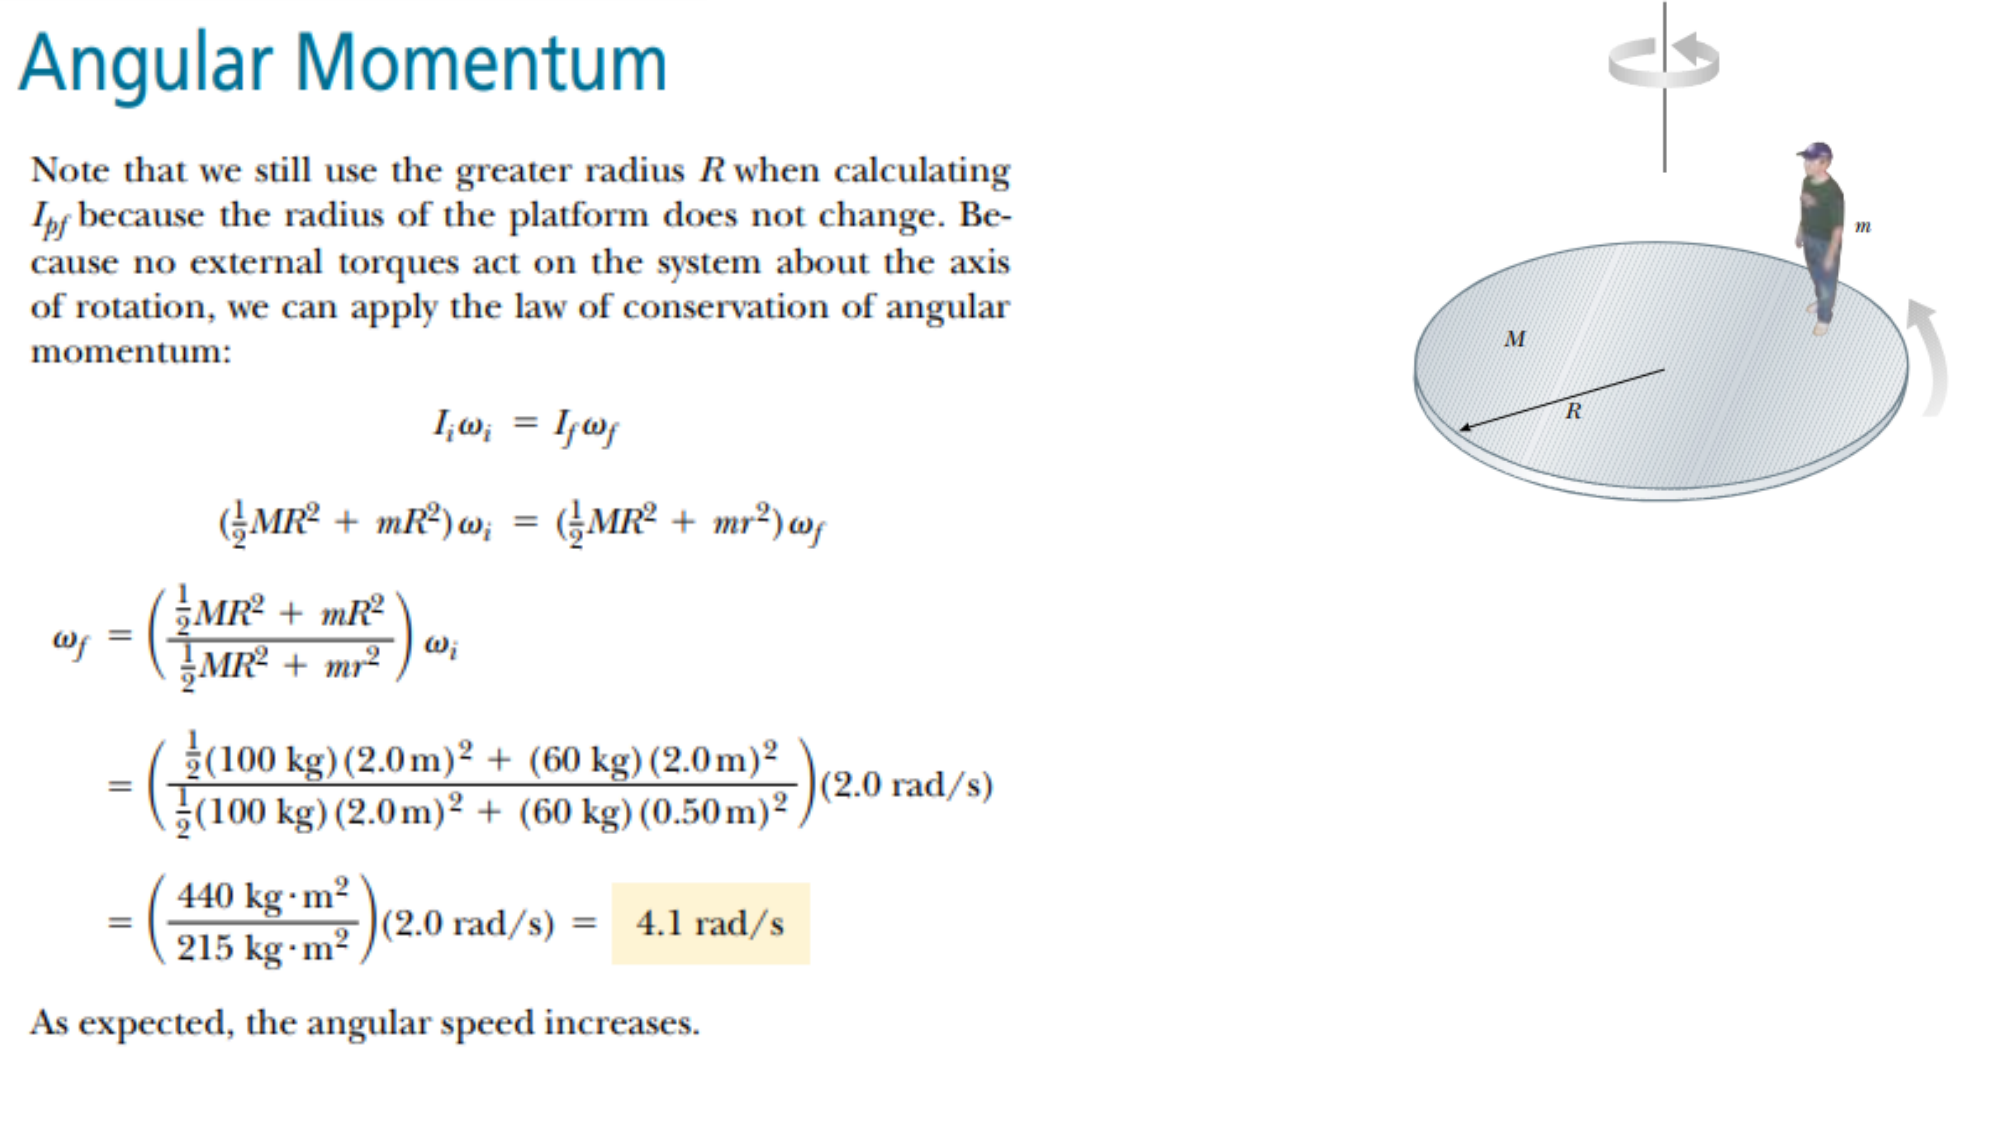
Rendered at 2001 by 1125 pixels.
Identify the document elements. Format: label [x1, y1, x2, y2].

picture [1341, 0, 2000, 512]
picture [0, 0, 707, 121]
picture [13, 150, 1024, 1063]
